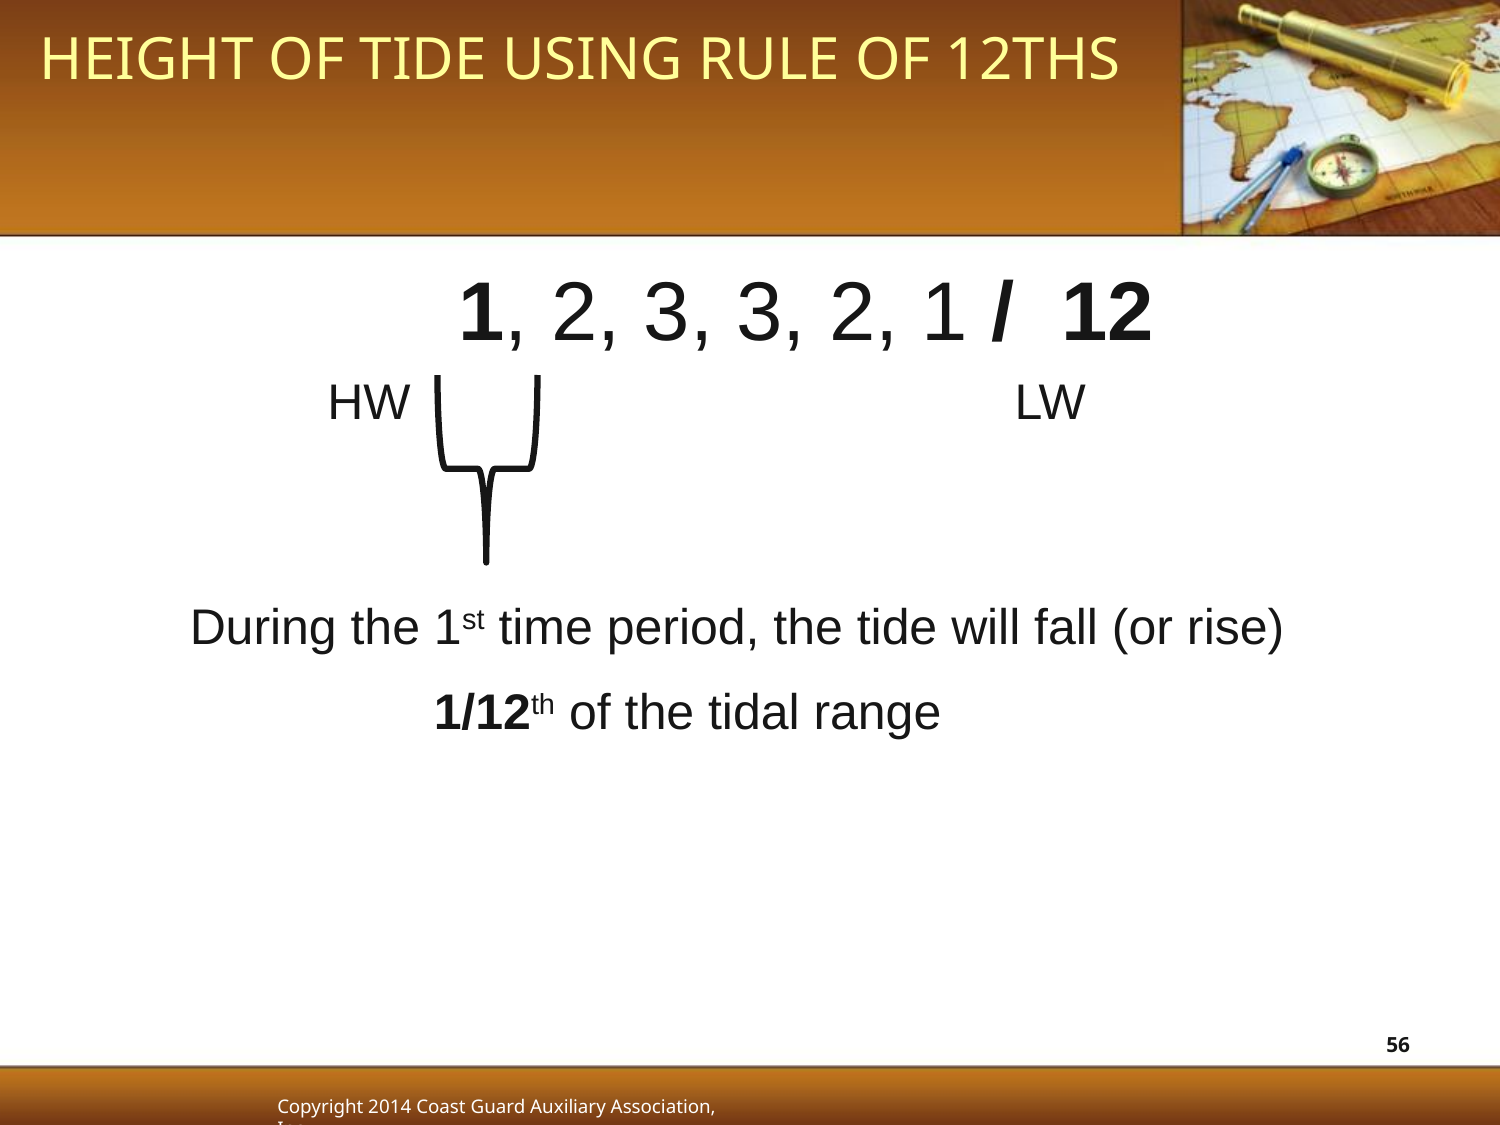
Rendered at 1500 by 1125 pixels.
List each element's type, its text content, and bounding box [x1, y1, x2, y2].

text_box 1, 2, 3, 3, 2, 1 / 12 [274, 249, 1338, 365]
slide_number 56 [1074, 1024, 1425, 1103]
text_box Height of Tide using Rule of 12ths [24, 13, 1300, 238]
text_box During the 1st time period, the tide will fall (or rise) 1/12th of the tidal range [174, 587, 1325, 748]
picture [0, 0, 1500, 1125]
text_box [438, 374, 539, 564]
text_box LW [999, 362, 1138, 438]
text_box HW [312, 362, 450, 438]
